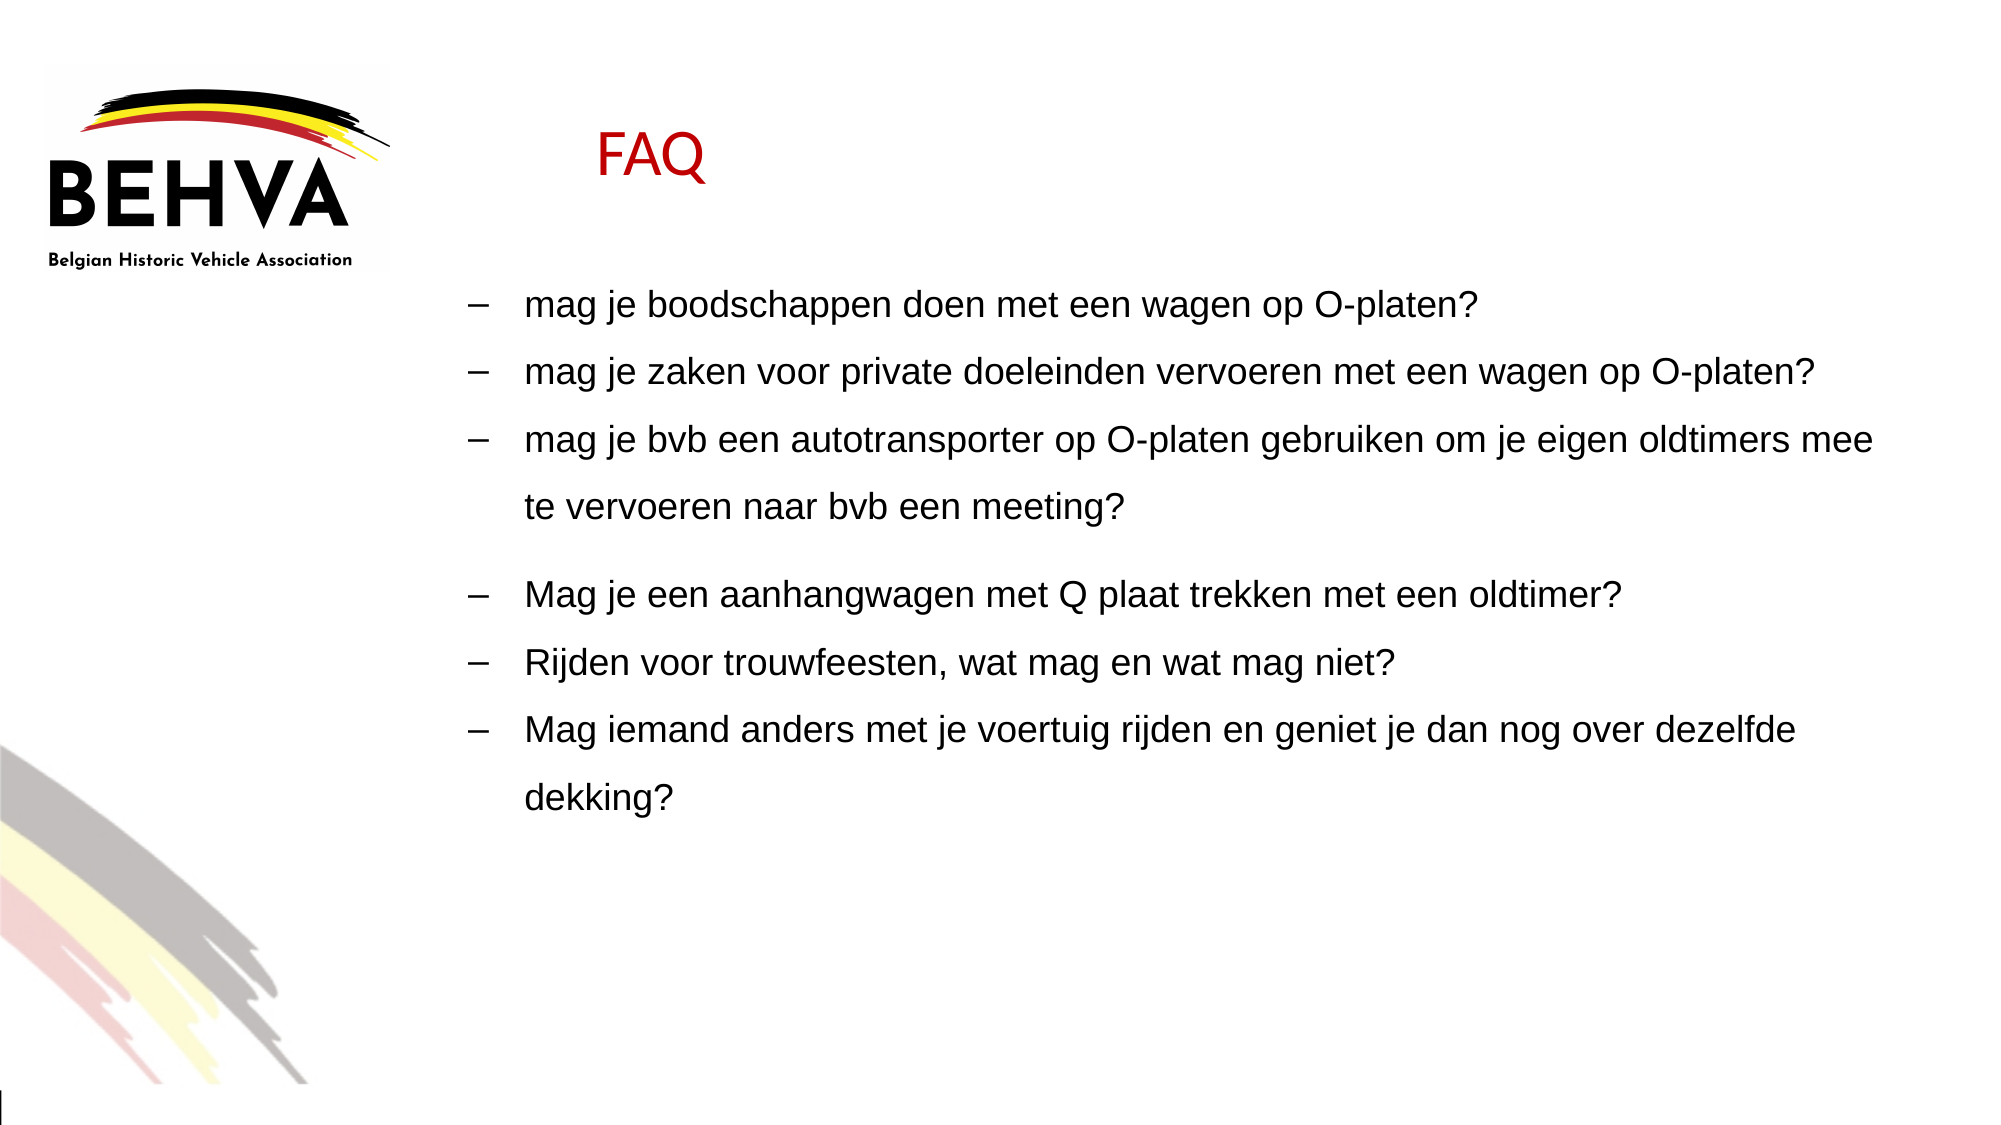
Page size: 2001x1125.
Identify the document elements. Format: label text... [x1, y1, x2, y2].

picture [0, 737, 318, 1125]
text_box mag je boodschappen doen met een wagen op O-platen? mag je zaken voor private doeleinden vervoeren met een wagen op O-platen? mag je bvb een autotransporter op O-platen gebruiken om je eigen oldtimers mee te vervoeren naar bvb een meeting? Mag je een aanhangwagen met Q plaat trekken met een oldtimer? Rijden voor trouwfeesten, wat mag en wat mag niet? Mag iemand anders met je voertuig rijden en geniet je dan nog over dezelfde dekking? [453, 249, 1897, 980]
picture [44, 64, 390, 272]
text_box FAQ [581, 101, 721, 197]
